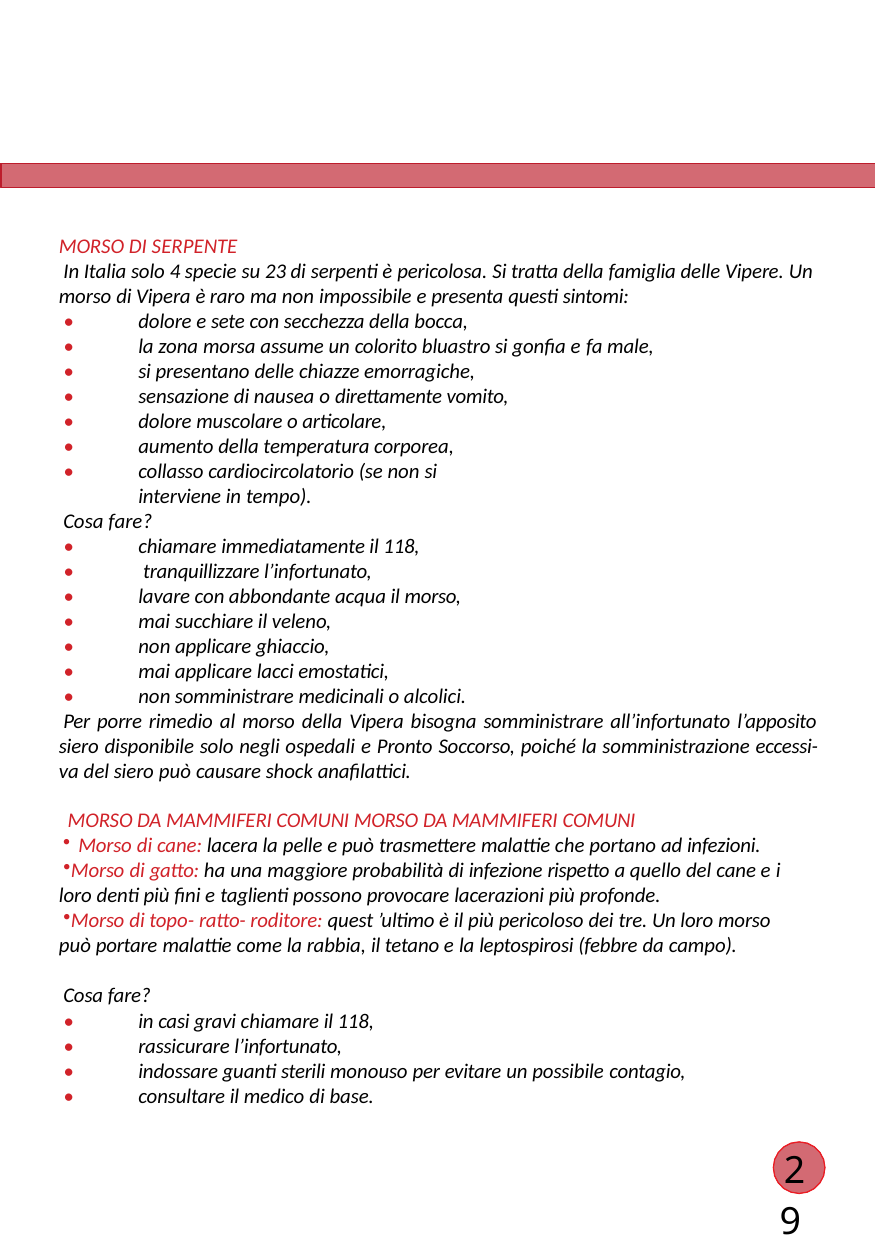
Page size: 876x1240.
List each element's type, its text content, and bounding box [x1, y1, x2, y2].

text_box • • • • [61, 1005, 76, 1108]
text_box 2 9 [777, 1204, 807, 1240]
text_box • • • • • • • [61, 305, 76, 483]
text_box in casi gravi chiamare il 118, rassicurare l’infortunato, indossare guanti sterili monouso per evitare un possibile contagio, consultare il medico di base. [136, 1005, 696, 1108]
text_box chiamare immediatamente il 118, tranquillizzare l’infortunato, lavare con abbondante acqua il morso, mai succhiare il veleno, non applicare ghiaccio, mai applicare lacci emostatici, non somministrare medicinali o alcolici. [136, 530, 473, 705]
text_box • • • • • • • [61, 530, 76, 705]
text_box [1, 162, 875, 188]
text_box MORSO DI SERPENTE In Italia solo 4 specie su 23 di serpenti è pericolosa. Si tratta della famiglia delle Vipere. Un morso di Vipera è raro ma non impossibile e presenta questi sintomi: [56, 230, 822, 308]
text_box dolore e sete con secchezza della bocca, la zona morsa assume un colorito bluastro si gonﬁa e fa male, si presentano delle chiazze emorragiche, sensazione di nausea o direttamente vomito, dolore muscolare o articolare, aumento della temperatura corporea, collasso cardiocircolatorio (se non si interviene in tempo). [136, 305, 662, 508]
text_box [771, 1139, 827, 1196]
text_box Per porre rimedio al morso della Vipera bisogna somministrare all’infortunato l’apposito siero disponibile solo negli ospedali e Pronto Soccorso, poiché la somministrazione eccessi- va del siero può causare shock anaﬁlattici. MORSO DA MAMMIFERI COMUNI MORSO DA MAMMIFERI COMUNI Morso di cane: lacera la pelle e può trasmettere malattie che portano ad infezioni. Morso di gatto: ha una maggiore probabilità di infezione rispetto a quello del cane e i loro denti più ﬁni e taglienti possono provocare lacerazioni più profonde. Morso di topo- ratto- roditore: quest ’ultimo è il più pericoloso dei tre. Un loro morso può portare malattie come la rabbia, il tetano e la leptospirosi (febbre da campo). Cosa fare? [56, 705, 825, 1007]
text_box Cosa fare? [61, 505, 154, 533]
